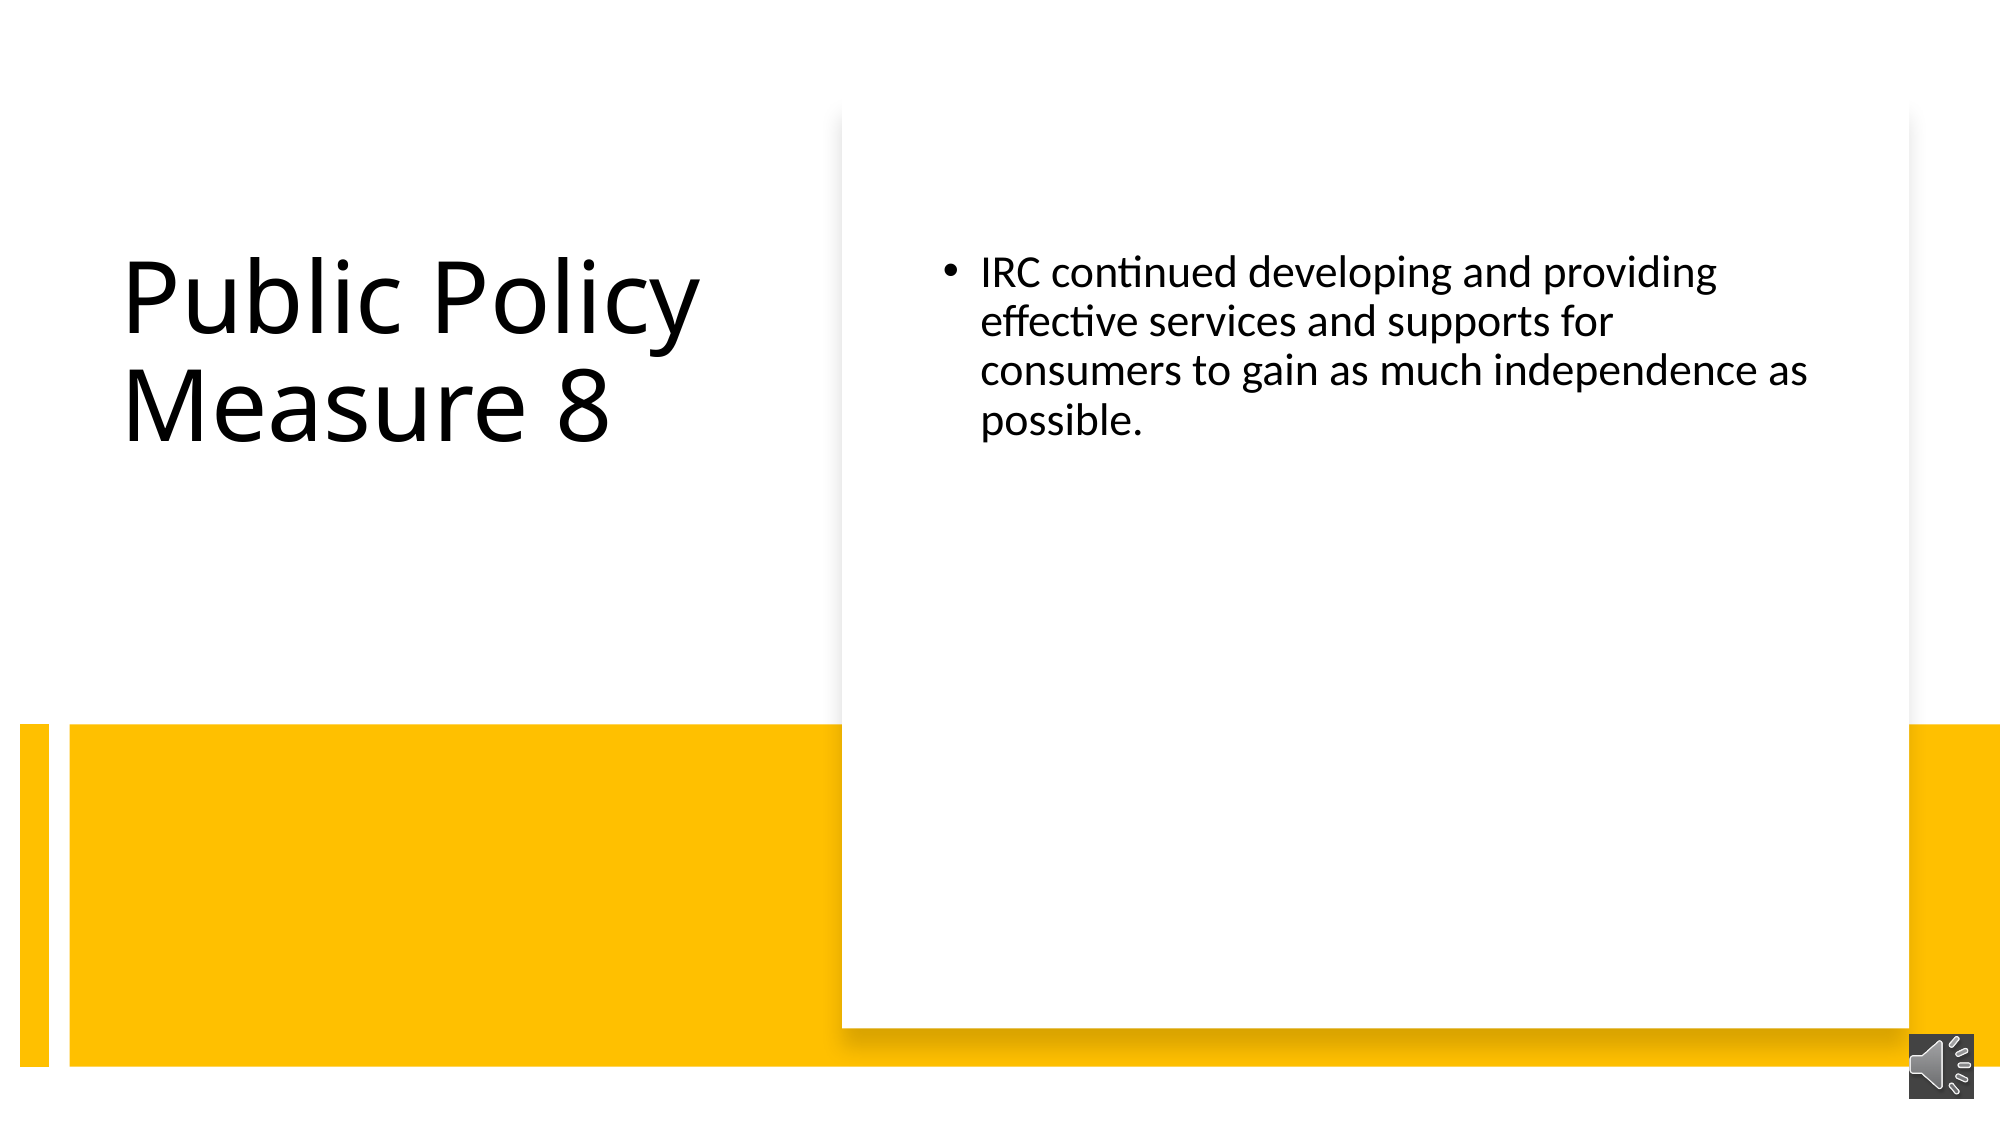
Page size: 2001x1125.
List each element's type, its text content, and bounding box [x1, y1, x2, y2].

text_box [0, 0, 2000, 1125]
title Public Policy Measure 8 [105, 239, 729, 682]
list IRC continued developing and providing effective services and supports for consumers to gain as much independence as possible. [927, 239, 1838, 724]
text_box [34, 724, 2000, 1067]
text_box [841, 95, 1910, 724]
picture [1908, 1033, 1975, 1100]
